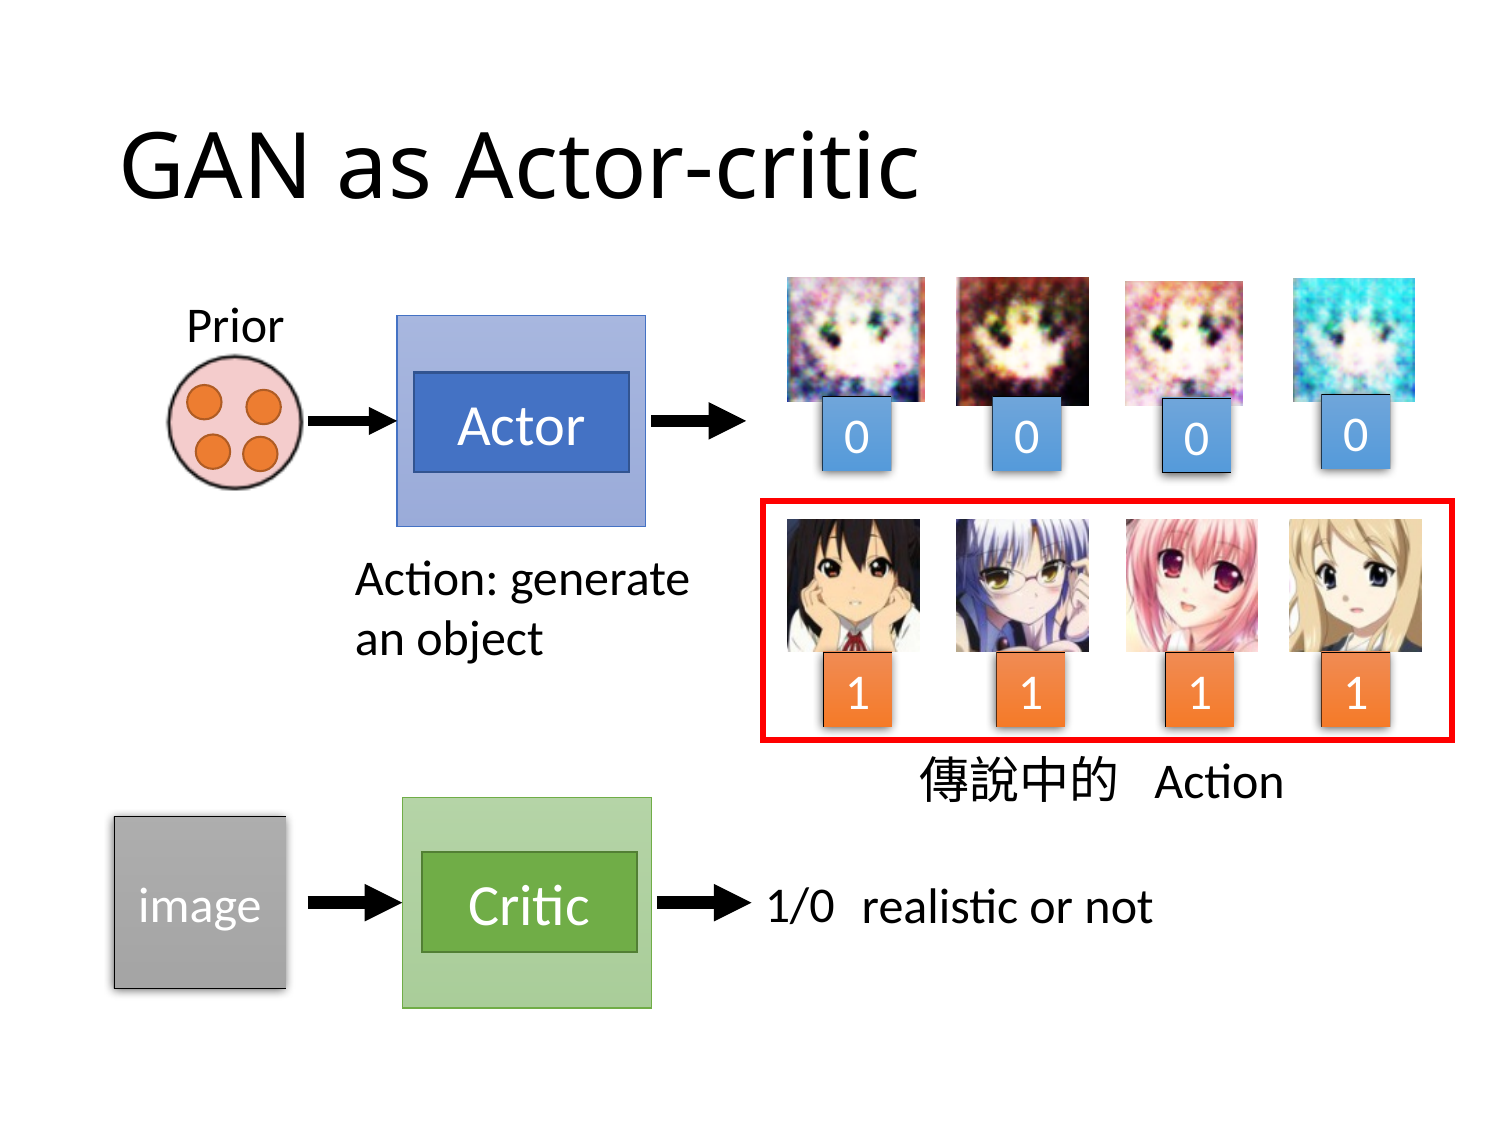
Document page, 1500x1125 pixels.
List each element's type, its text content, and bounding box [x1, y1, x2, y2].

text_box Critic [421, 851, 638, 953]
text_box 傳說中的 Action [804, 741, 1401, 817]
text_box realistic or not [846, 865, 1188, 941]
picture [956, 277, 1089, 406]
picture [1125, 281, 1243, 406]
text_box [762, 500, 1453, 741]
picture [787, 277, 925, 402]
text_box Discri-minator [402, 797, 652, 1009]
text_box 0 [992, 406, 1062, 471]
text_box 0 [1321, 402, 1391, 469]
picture [787, 519, 920, 652]
text_box image [113, 816, 286, 989]
text_box 1/0 [750, 864, 1018, 940]
picture [154, 344, 308, 495]
picture [1293, 278, 1415, 402]
text_box Prior [98, 285, 372, 361]
text_box Actor [413, 371, 630, 473]
text_box Action: generate an object [340, 537, 722, 673]
text_box 0 [822, 402, 892, 471]
text_box Generator [396, 315, 646, 527]
picture [1289, 519, 1422, 652]
picture [956, 519, 1089, 652]
title GAN as Actor-critic [103, 59, 1397, 278]
text_box 0 [1162, 406, 1231, 473]
picture [1125, 519, 1258, 652]
